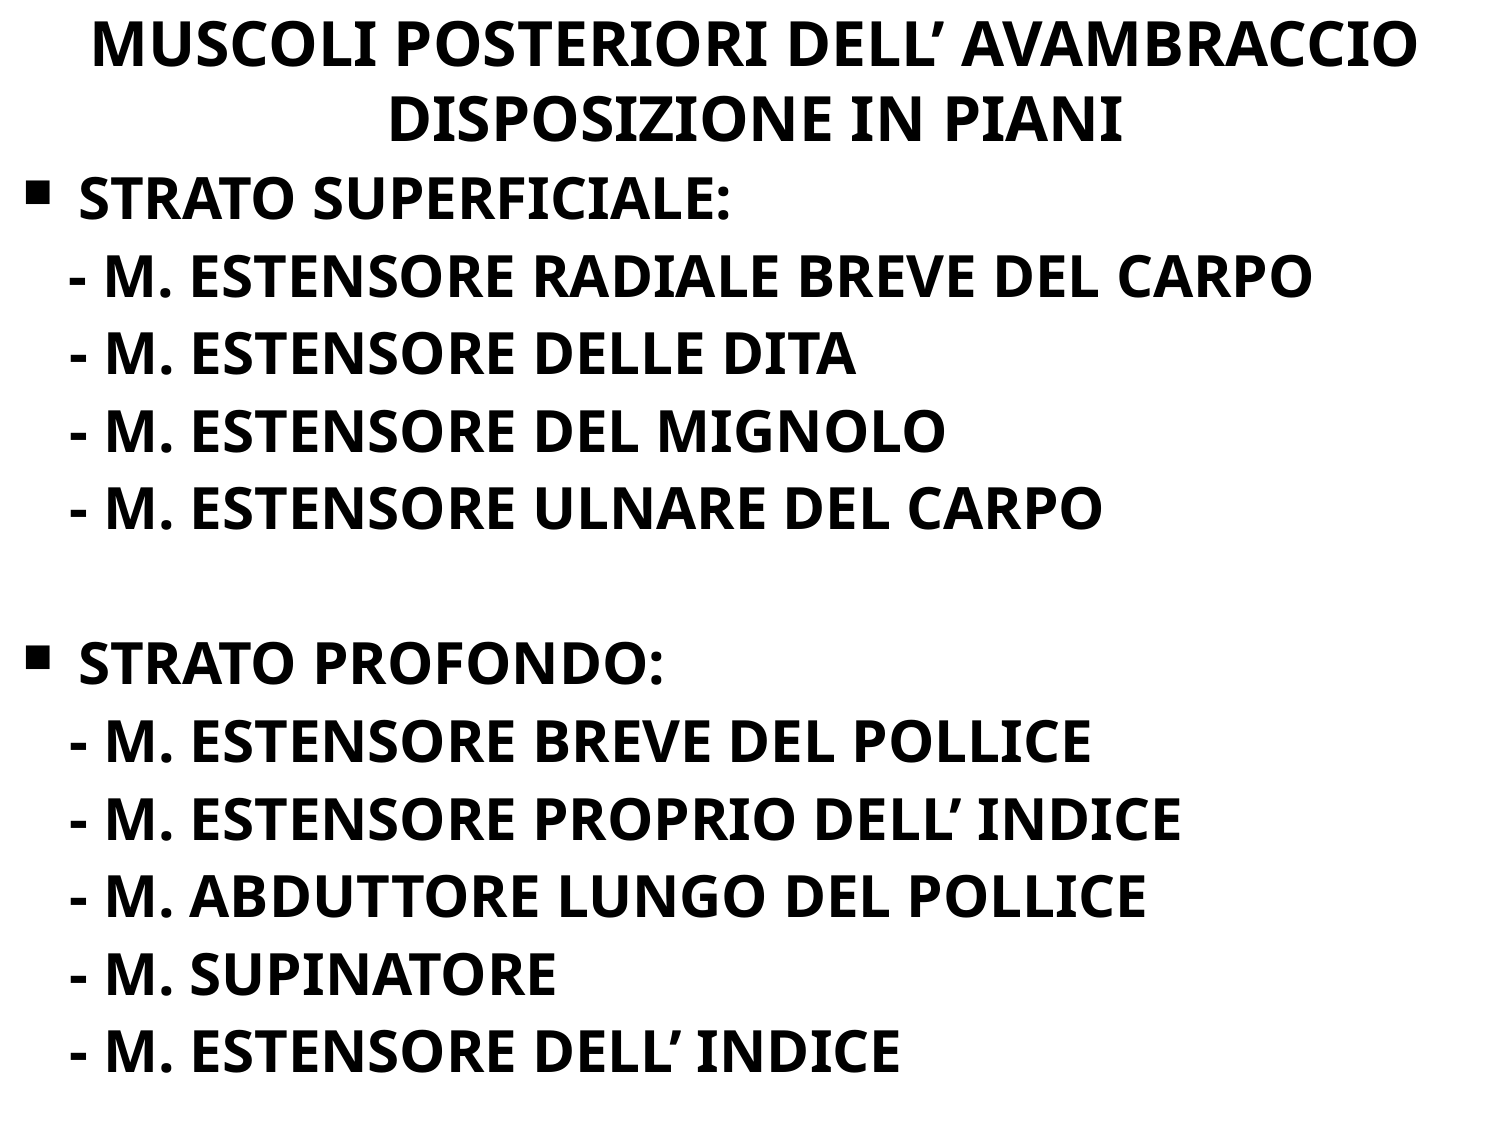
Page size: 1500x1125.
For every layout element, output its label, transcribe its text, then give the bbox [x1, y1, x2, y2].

title MUSCOLI POSTERIORI DELL’ AVAMBRACCIO DISPOSIZIONE IN PIANI [5, 0, 1500, 162]
list STRATO SUPERFICIALE: - M. ESTENSORE RADIALE BREVE DEL CARPO - M. ESTENSORE DELLE DITA - M. ESTENSORE DEL MIGNOLO - M. ESTENSORE ULNARE DEL CARPO STRATO PROFONDO: - M. ESTENSORE BREVE DEL POLLICE - M. ESTENSORE PROPRIO DELL’ INDICE - M. ABDUTTORE LUNGO DEL POLLICE - M. SUPINATORE - M. ESTENSORE DELL’ INDICE [7, 161, 1500, 1050]
